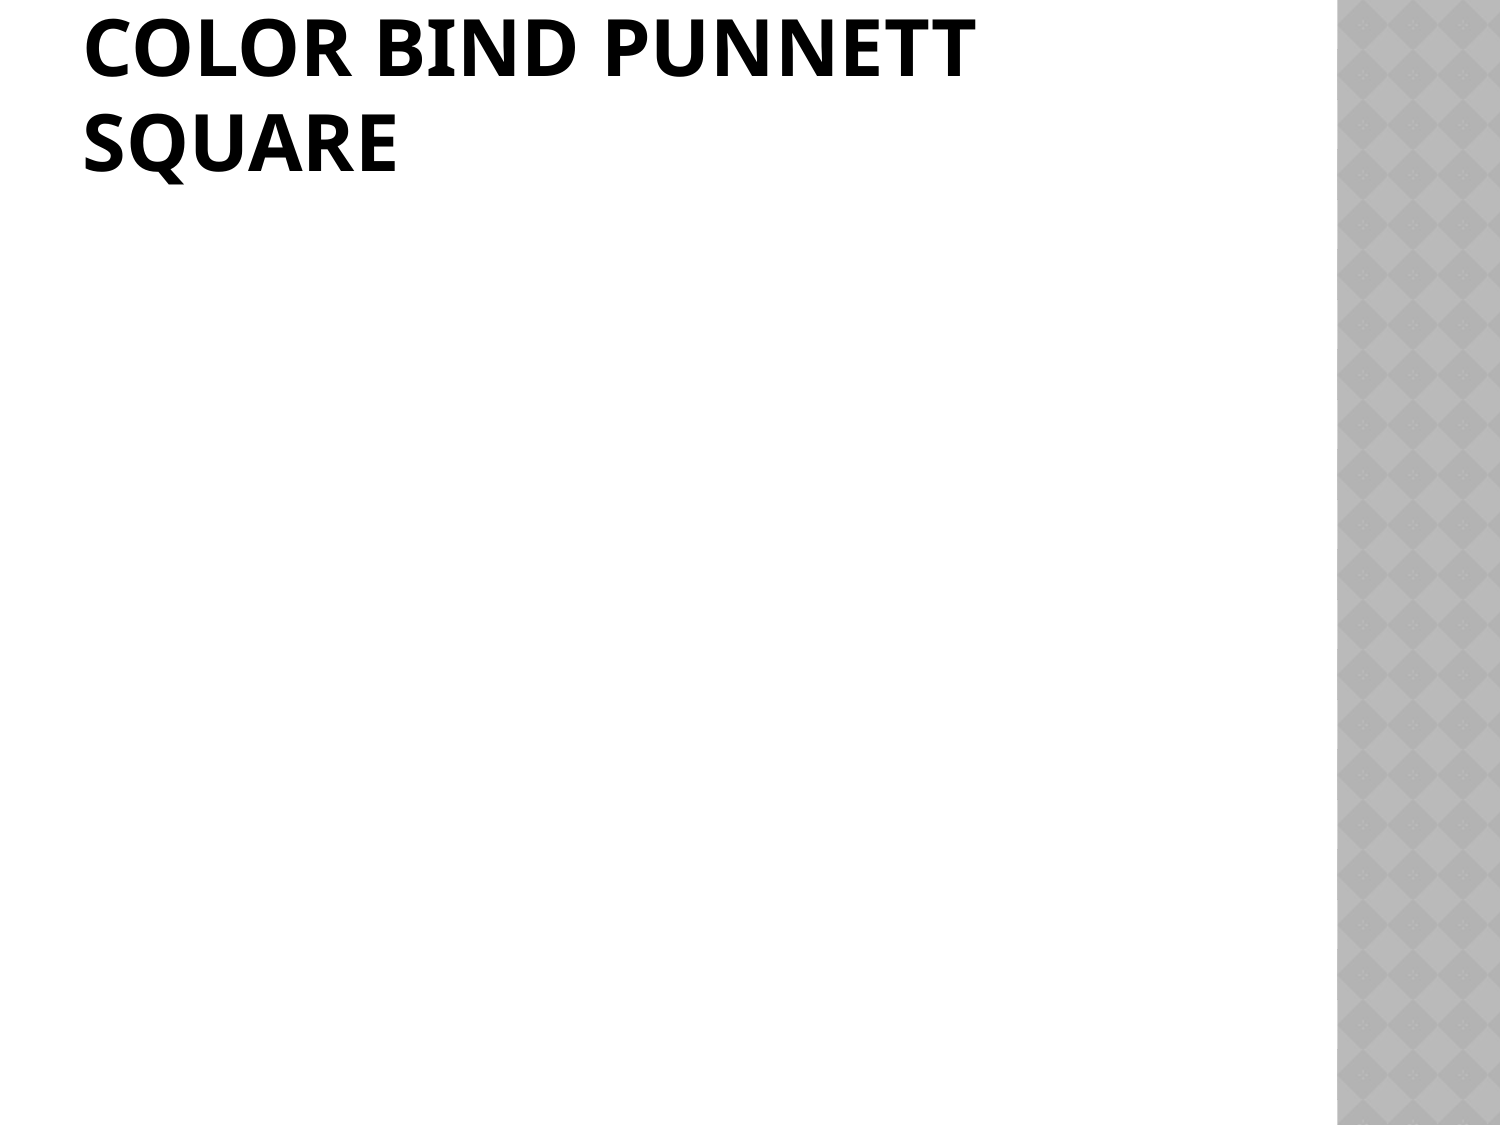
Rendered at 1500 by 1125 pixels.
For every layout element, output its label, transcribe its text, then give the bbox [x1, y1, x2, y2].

title Color Bind Punnett square [75, 52, 1263, 188]
